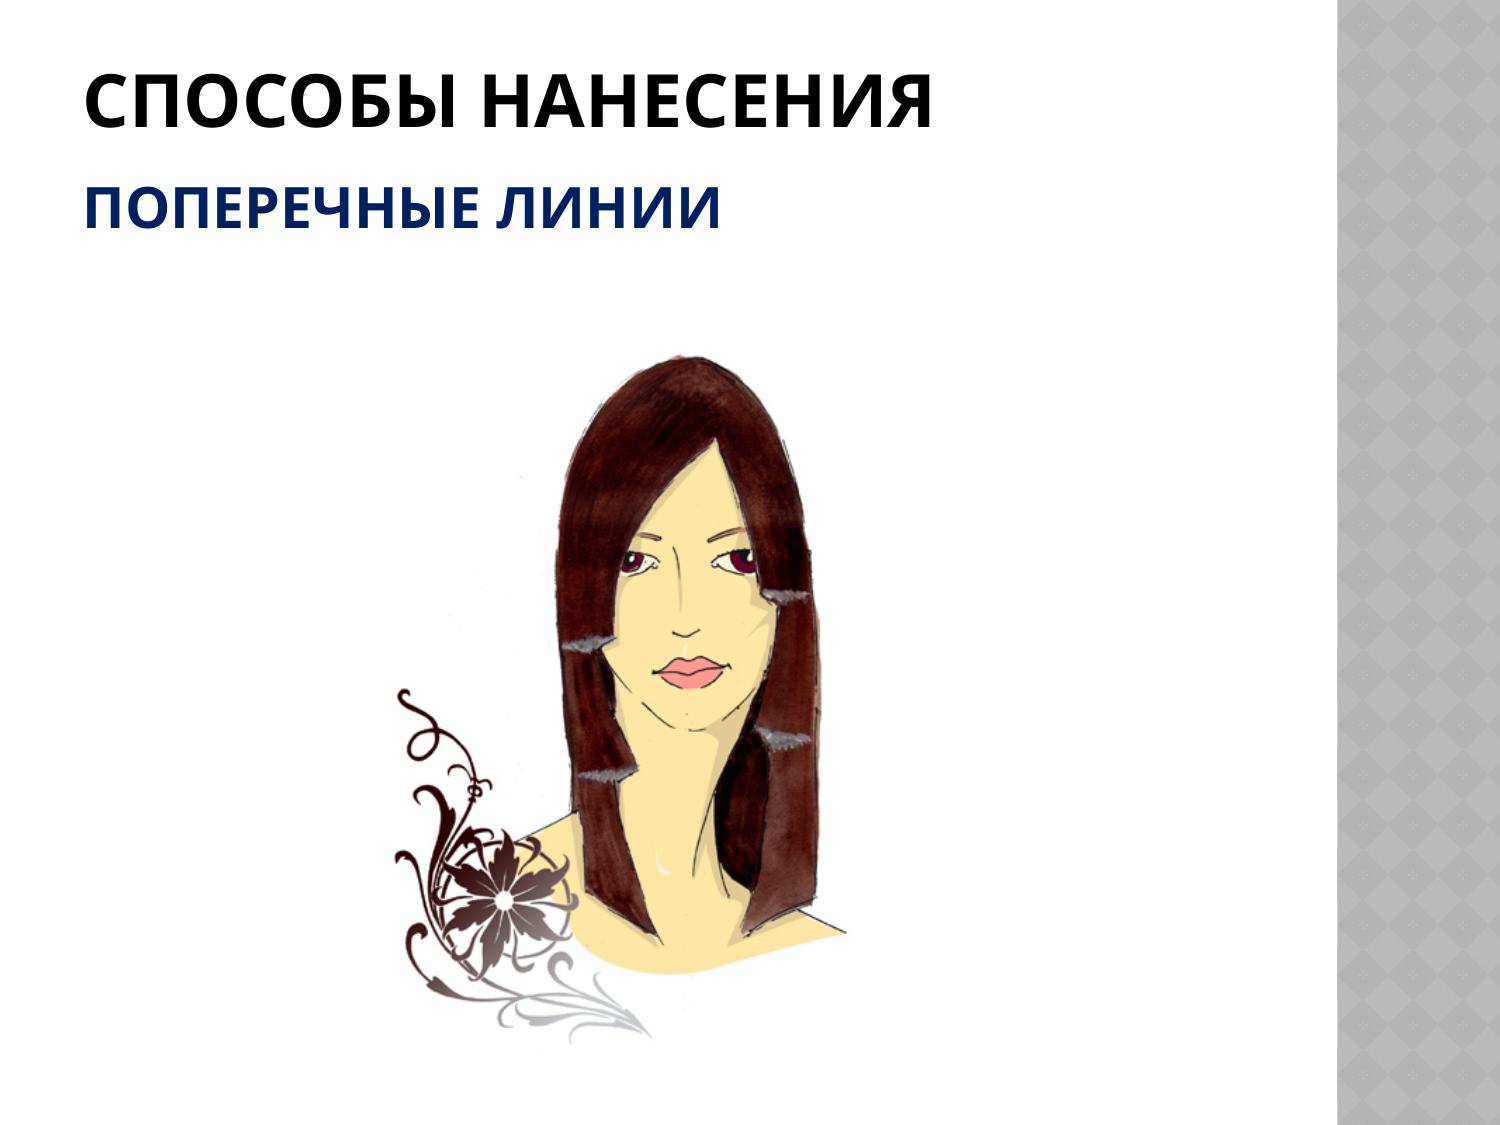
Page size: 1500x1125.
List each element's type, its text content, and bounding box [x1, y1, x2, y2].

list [379, 263, 959, 1060]
title Способы нанесения Поперечные линии [75, 52, 1263, 240]
